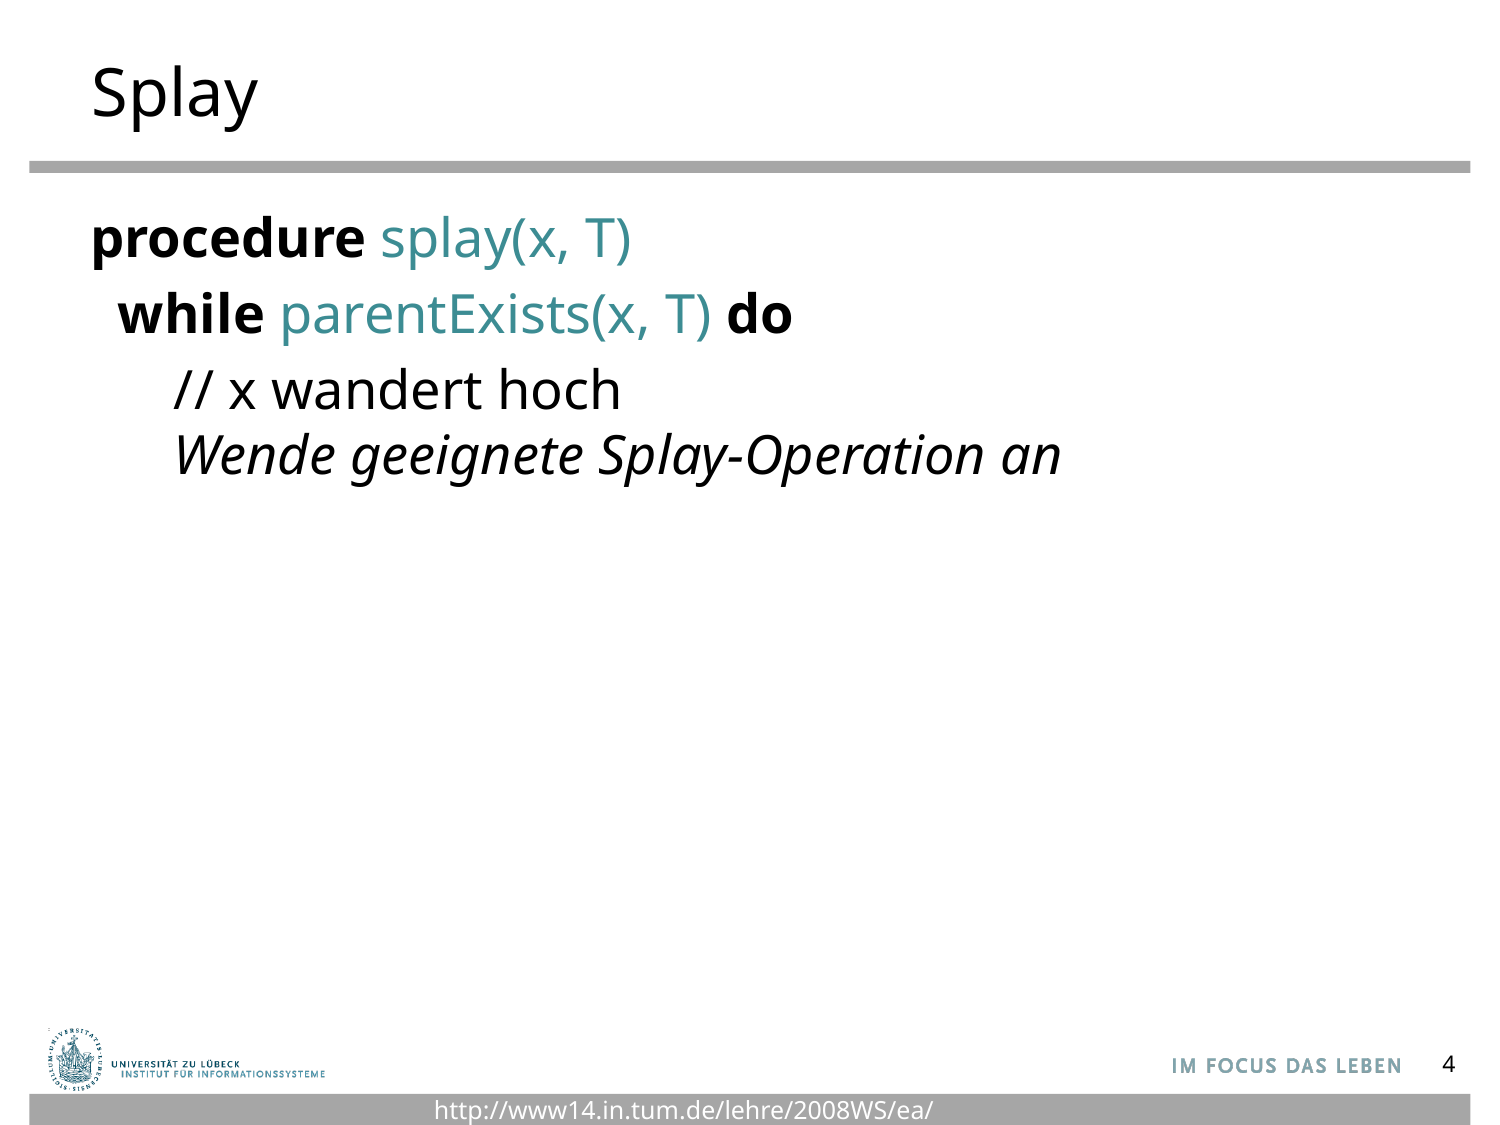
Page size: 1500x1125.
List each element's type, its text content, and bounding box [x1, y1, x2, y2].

title Splay [76, 42, 1427, 126]
text_box http://www14.in.tum.de/lehre/2008WS/ea/index.html.de [419, 1087, 1046, 1125]
list procedure splay(x, T) while parentExists(x, T) do // x wandert hoch Wende geeignete Splay-Operation an [75, 196, 1425, 1012]
picture [1173, 1058, 1305, 1073]
slide_number 4 [1305, 1050, 1471, 1083]
